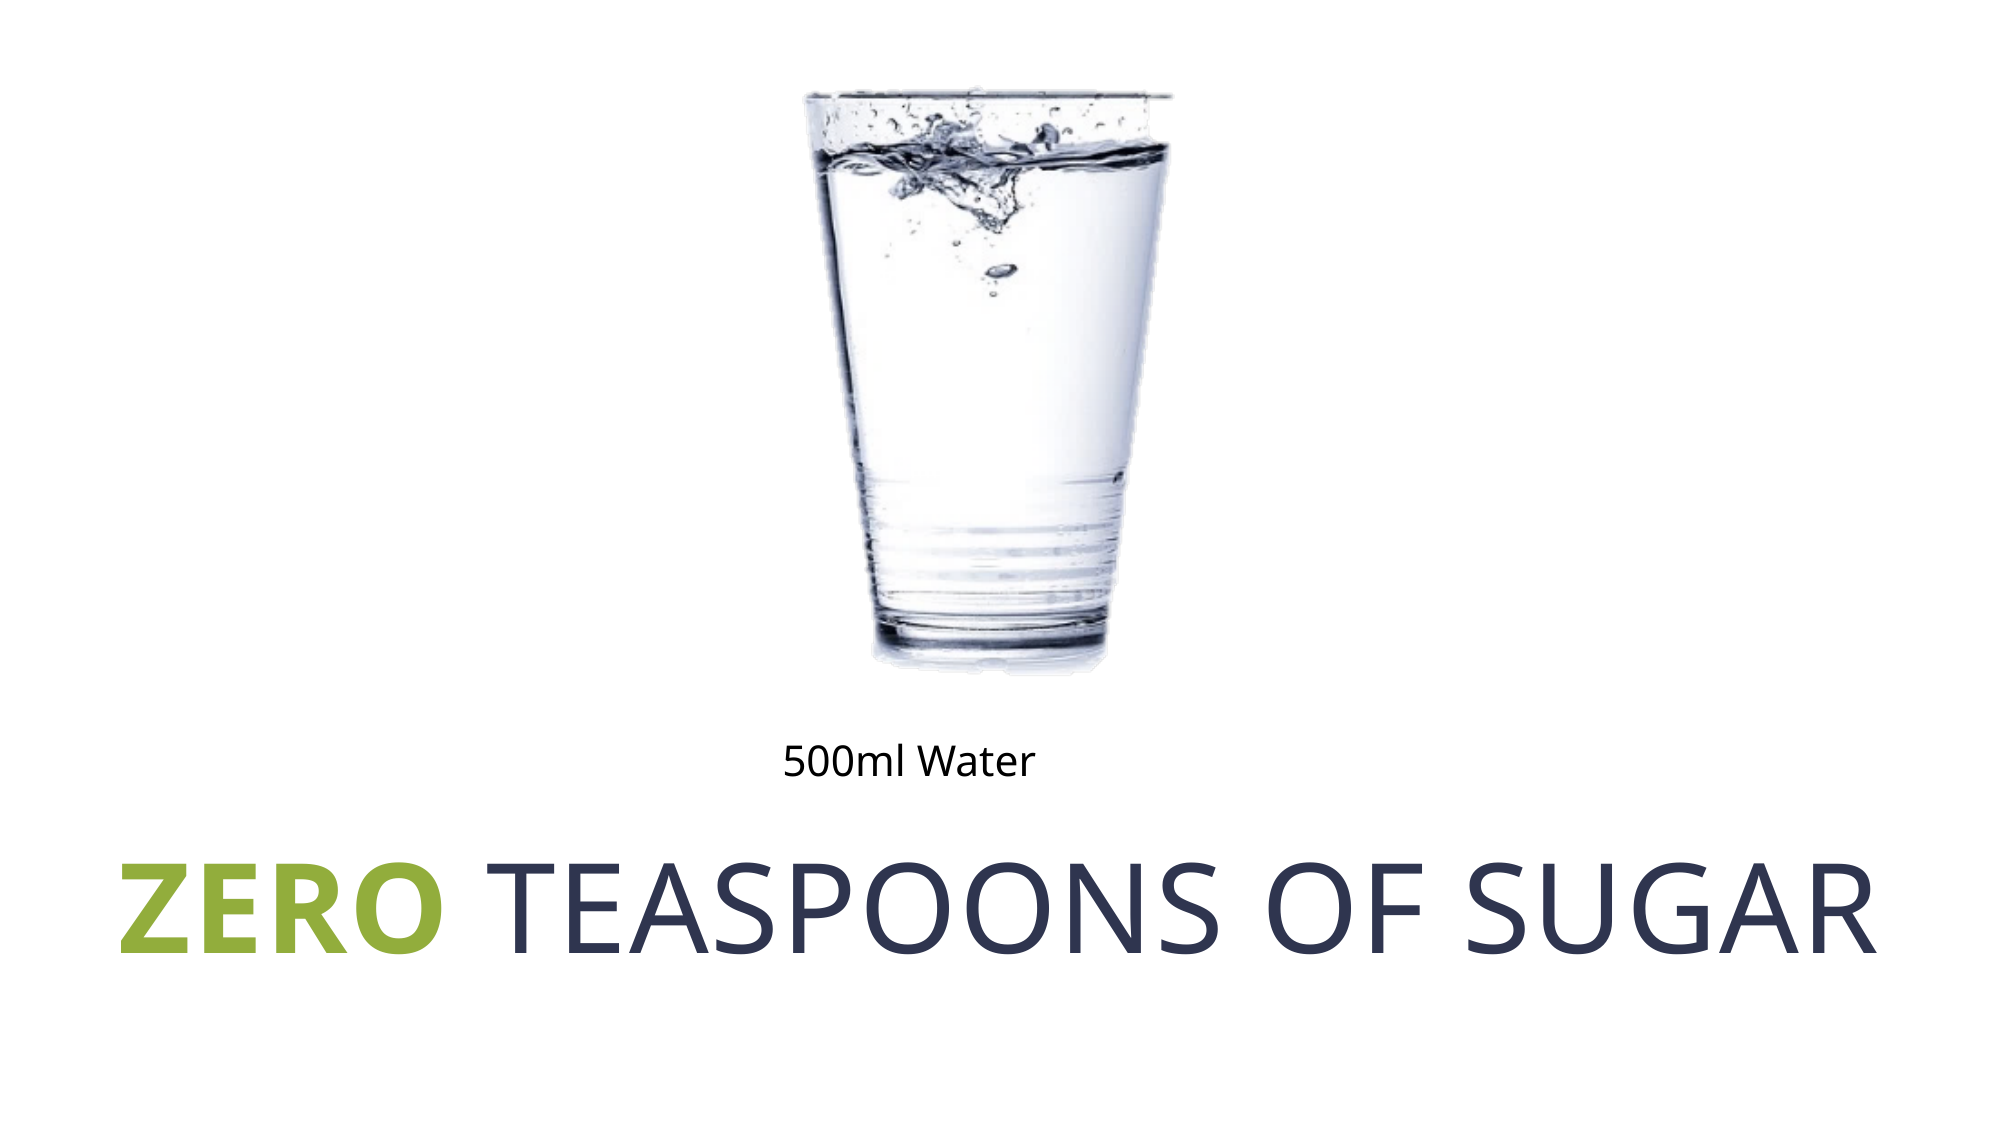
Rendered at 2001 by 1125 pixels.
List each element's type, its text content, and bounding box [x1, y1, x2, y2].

picture [770, 41, 1229, 726]
title ZERO teaspoons of sugar [0, 794, 2000, 1041]
text_box 500ml Water [242, 252, 2000, 795]
